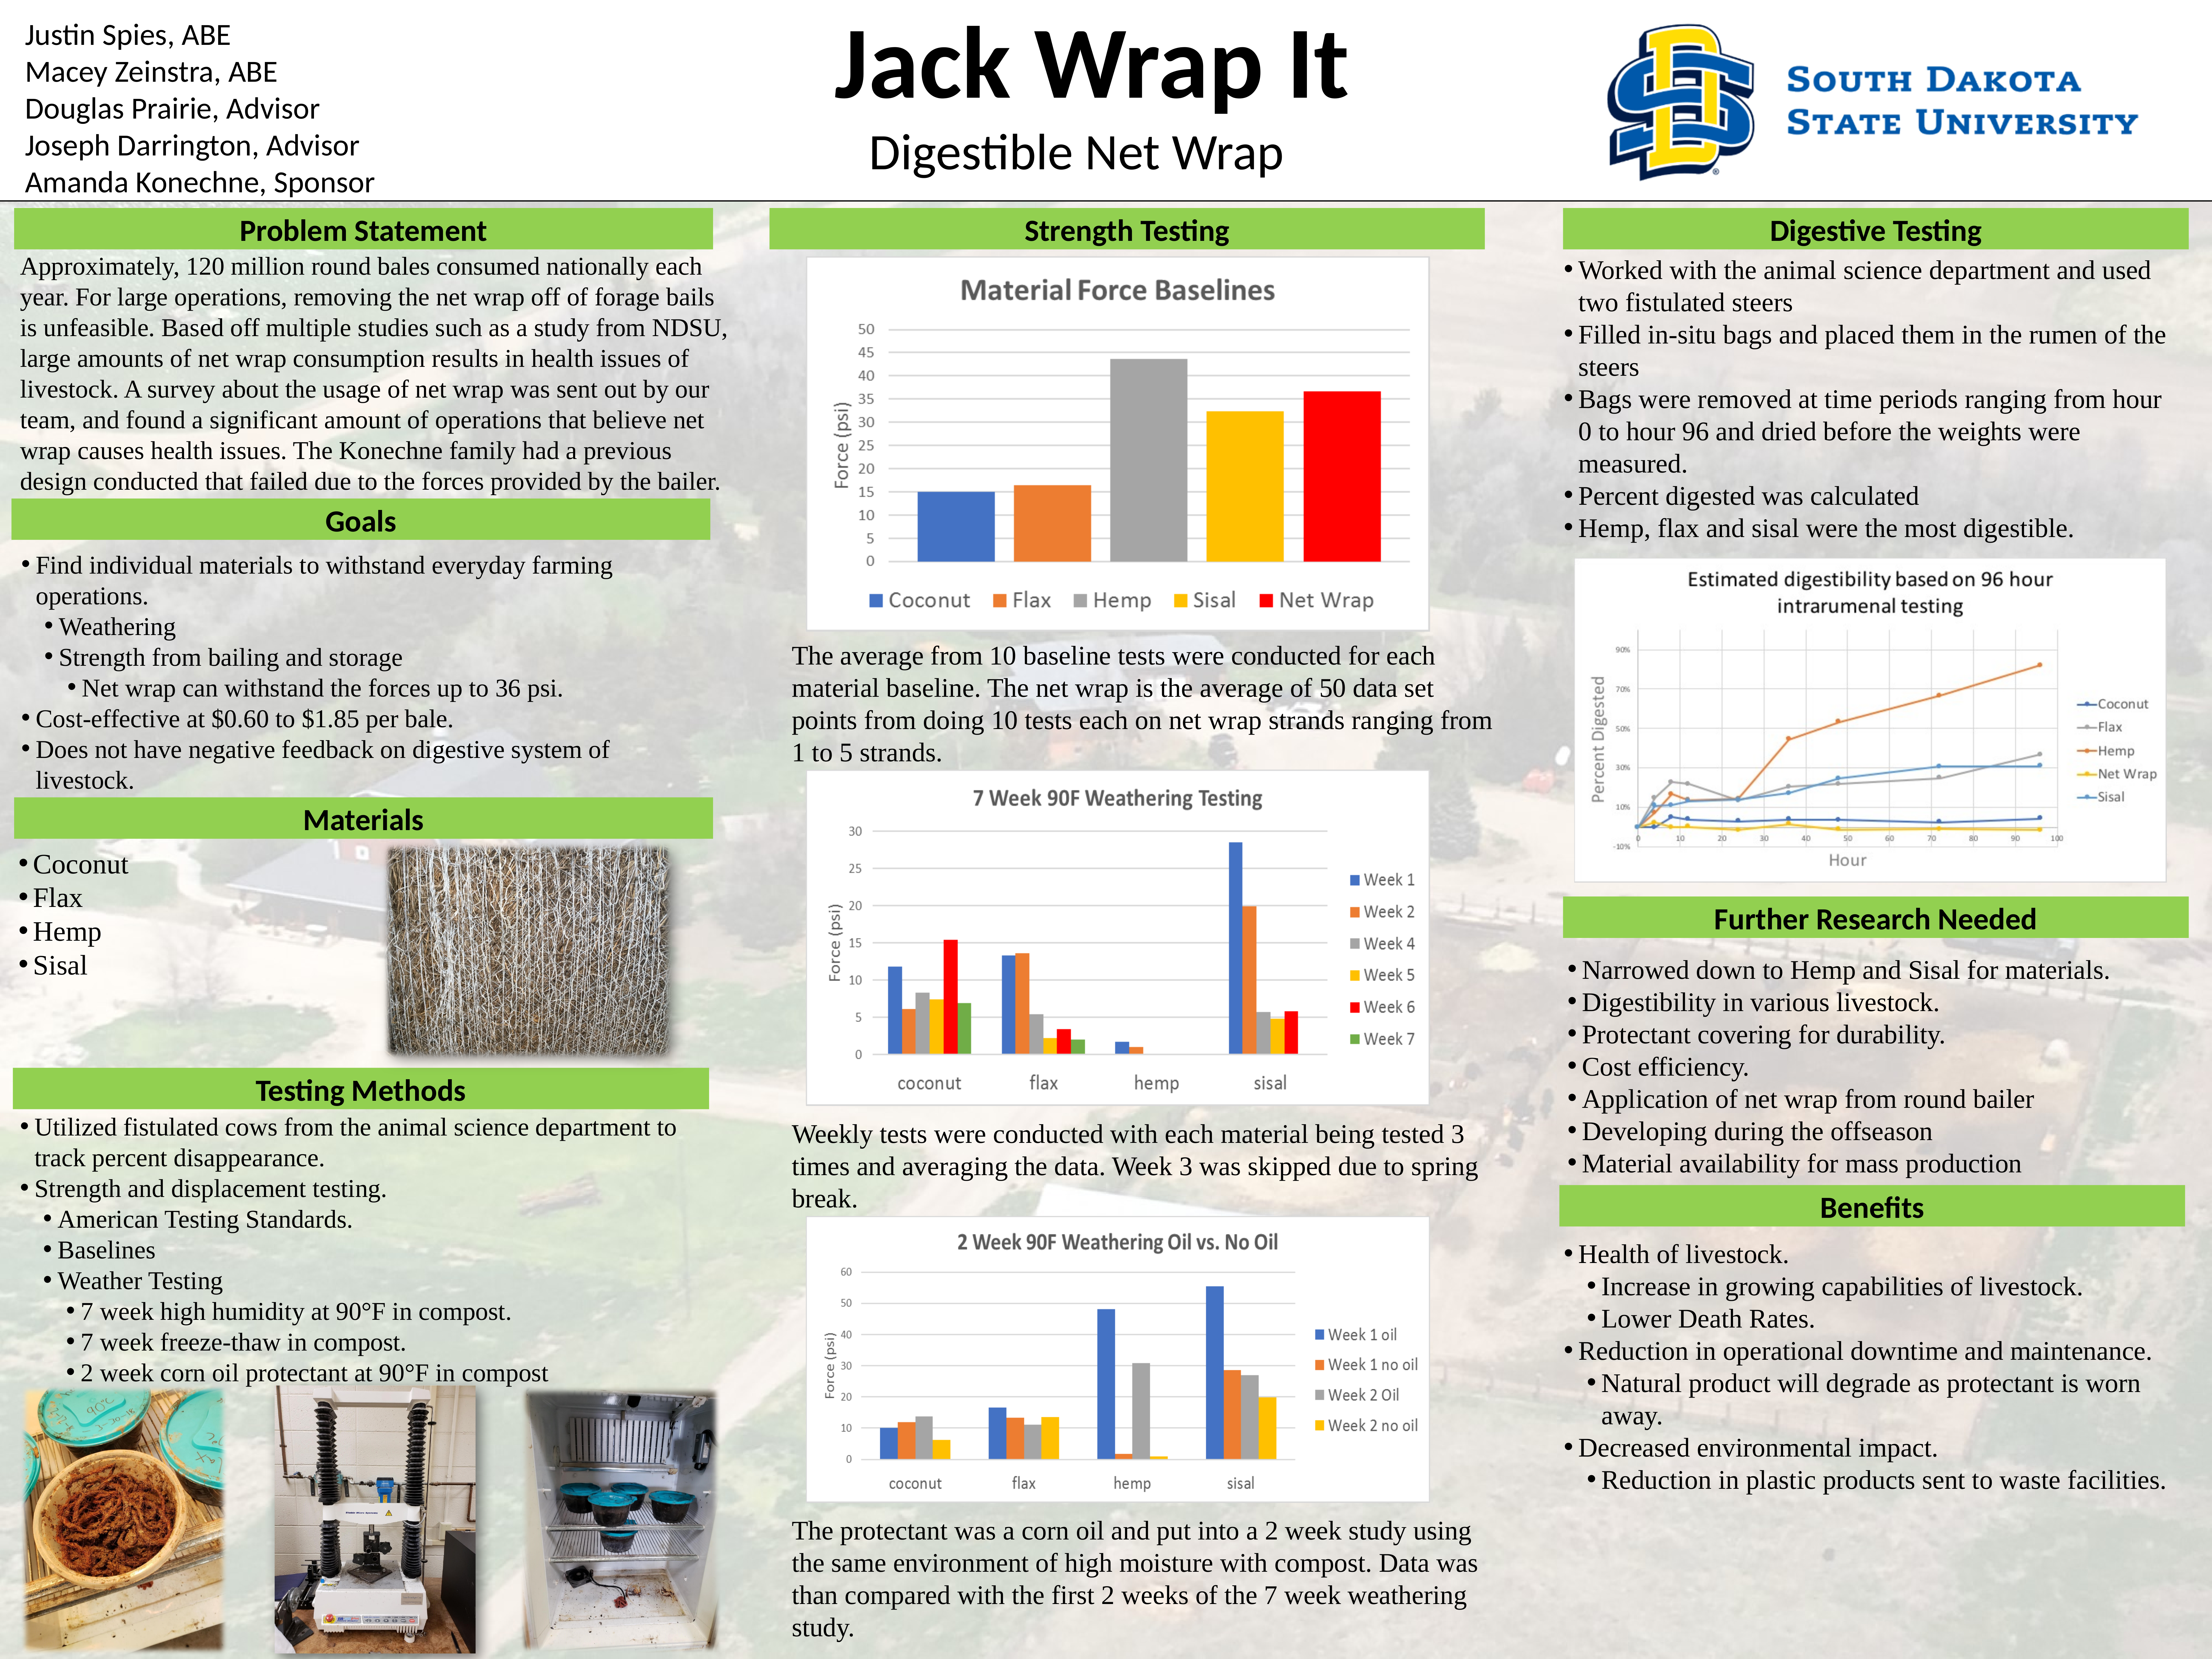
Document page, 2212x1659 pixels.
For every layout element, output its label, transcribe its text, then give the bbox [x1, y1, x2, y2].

picture [1607, 11, 2139, 194]
text_box Digestible Net Wrap [821, 95, 1332, 182]
text_box Jack Wrap It [821, 0, 1363, 121]
picture [0, 201, 2212, 1659]
title Justin Spies, ABE Macey Zeinstra, ABE Douglas Prairie, Advisor Joseph Darrington, Advisor Amanda Konechne, Sponsor [20, 7, 528, 200]
